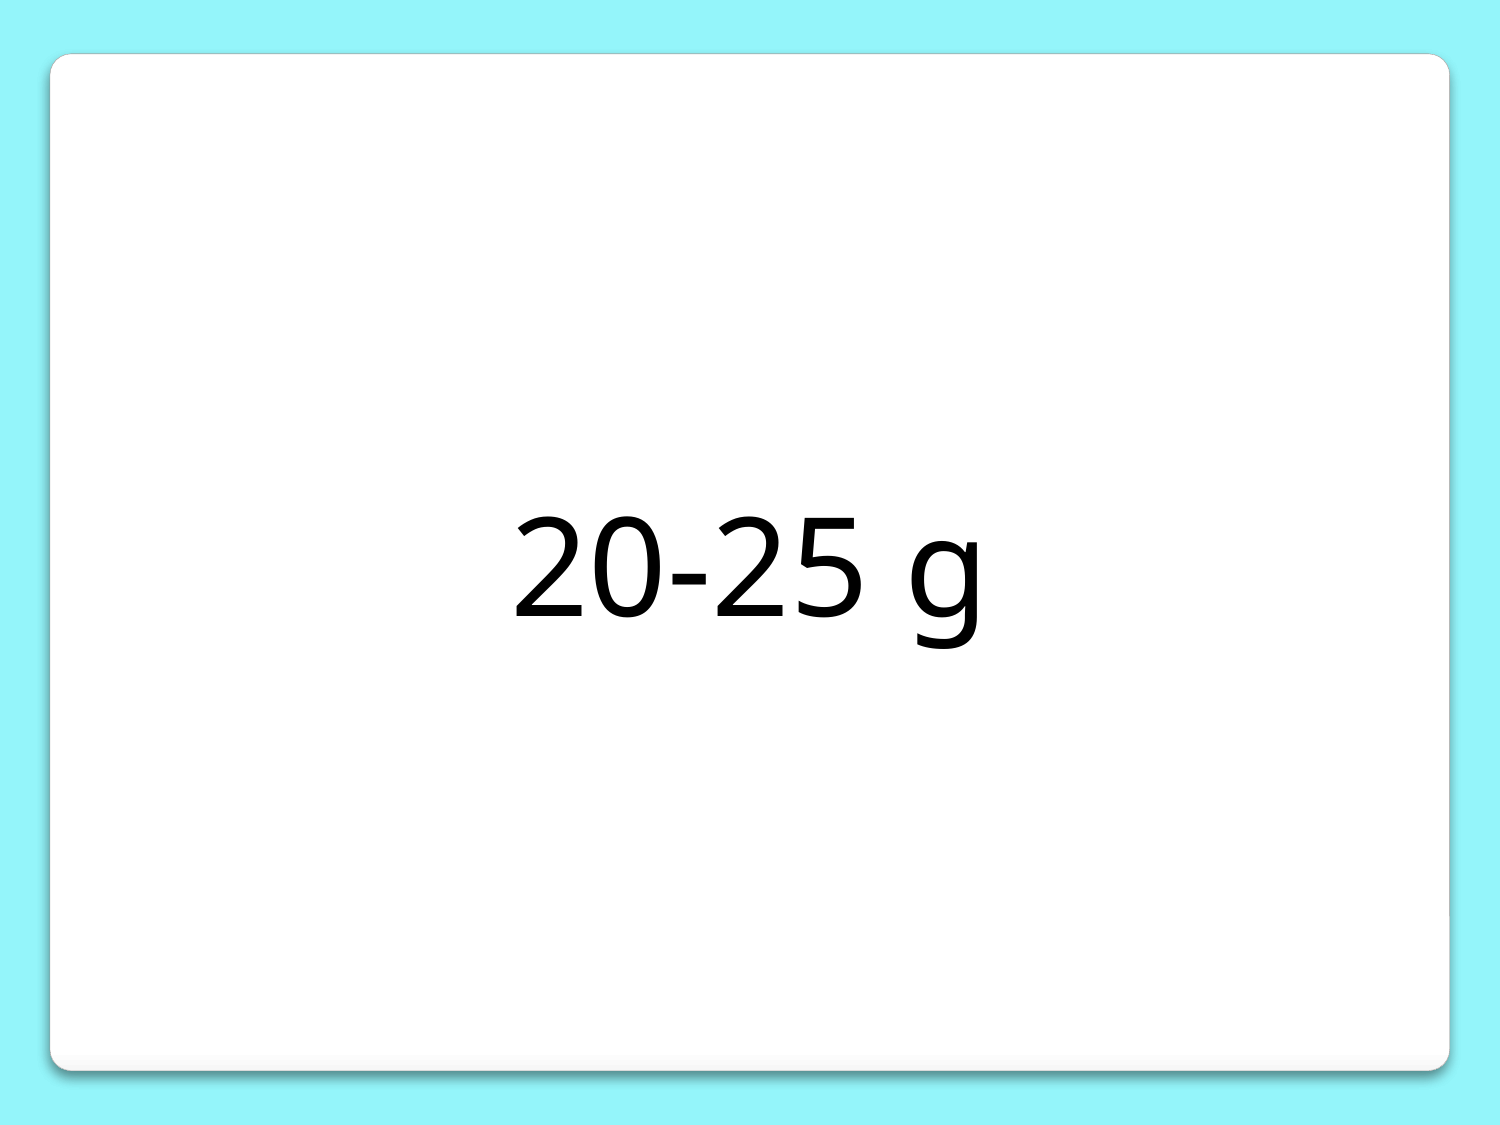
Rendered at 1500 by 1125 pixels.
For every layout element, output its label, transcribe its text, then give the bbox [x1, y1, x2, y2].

text_box 20-25 g [88, 471, 1412, 652]
